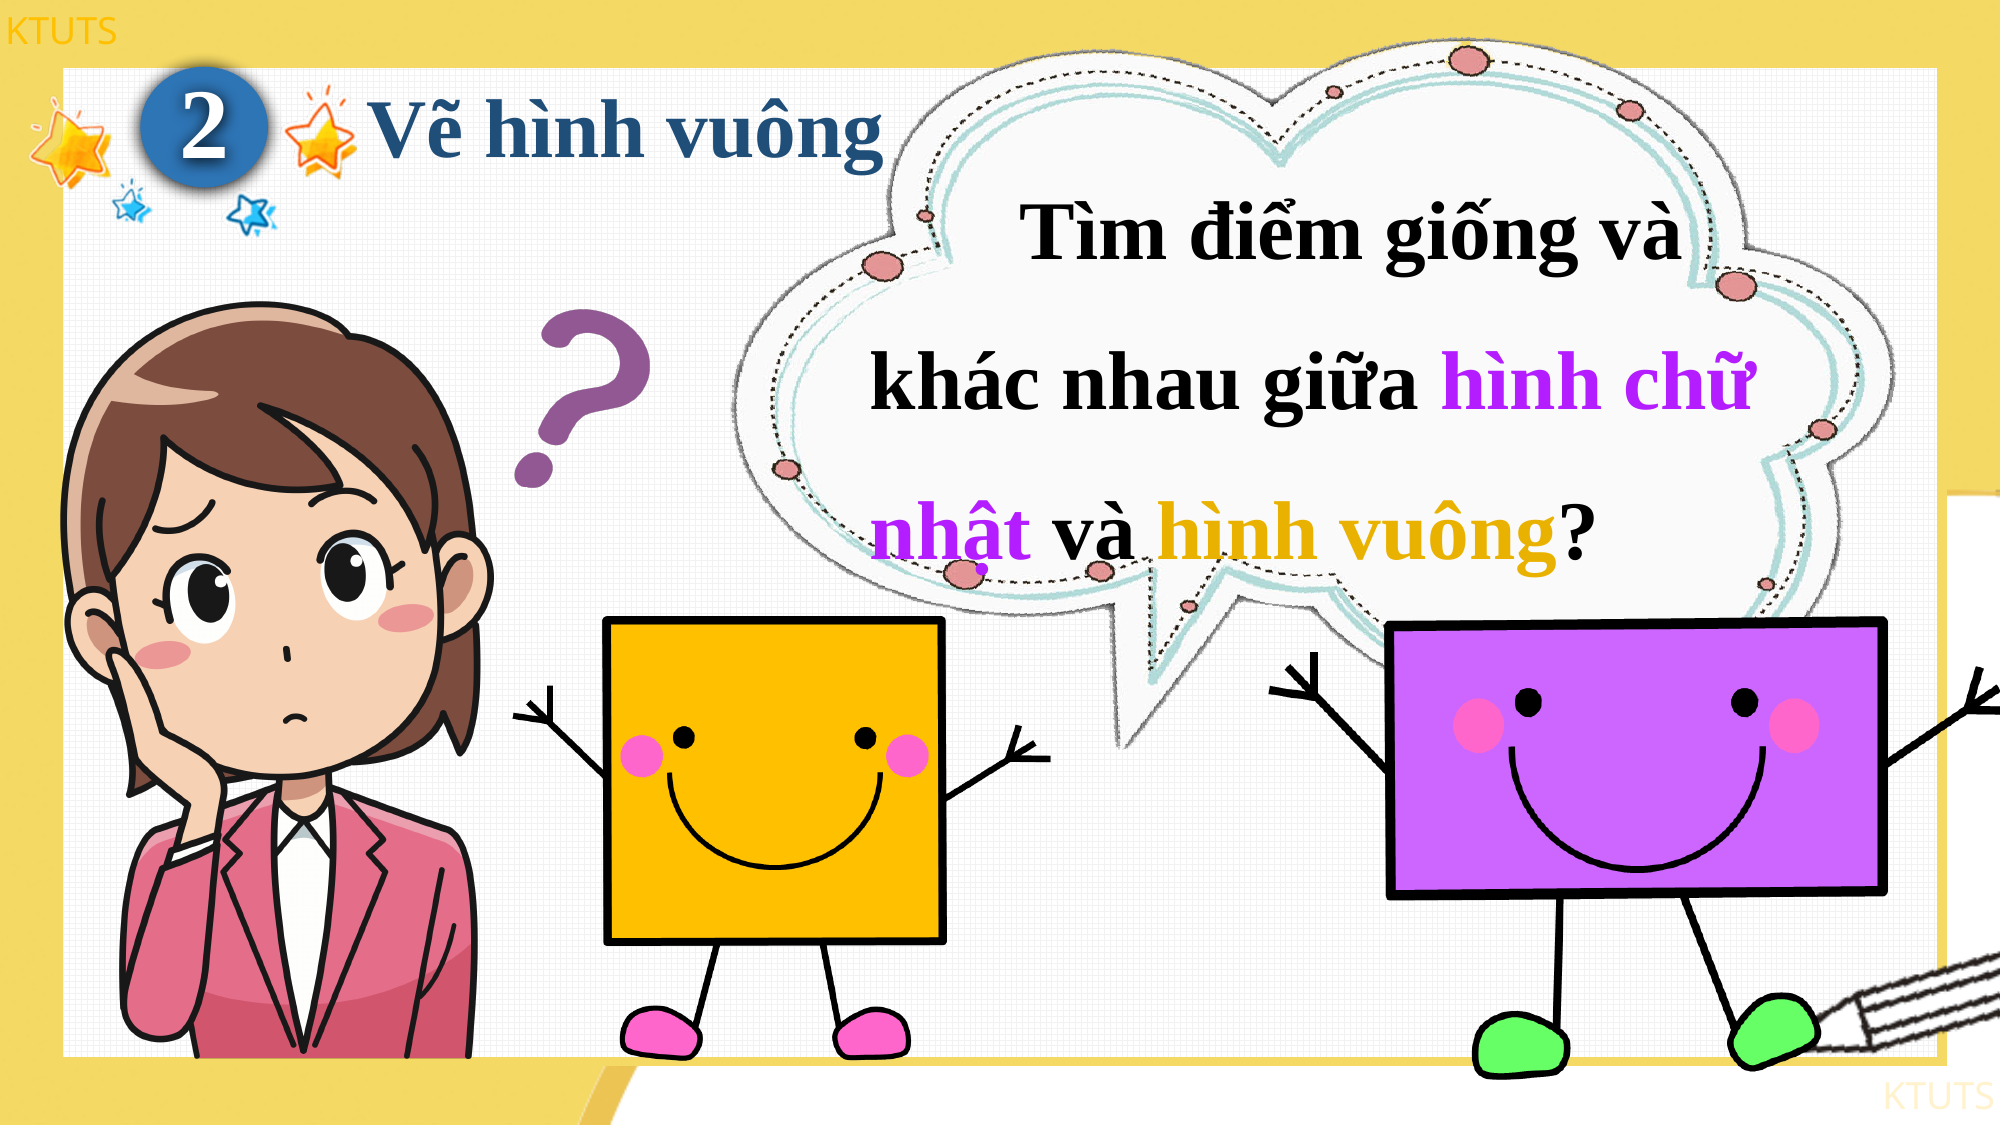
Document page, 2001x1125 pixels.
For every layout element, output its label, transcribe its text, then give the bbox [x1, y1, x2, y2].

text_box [140, 50, 327, 188]
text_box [668, 0, 1957, 760]
text_box Vẽ hình vuông [356, 66, 668, 183]
picture [60, 301, 1051, 1061]
picture [1900, 1083, 1914, 1088]
picture [0, 0, 2001, 1125]
picture [1934, 1102, 1946, 1106]
